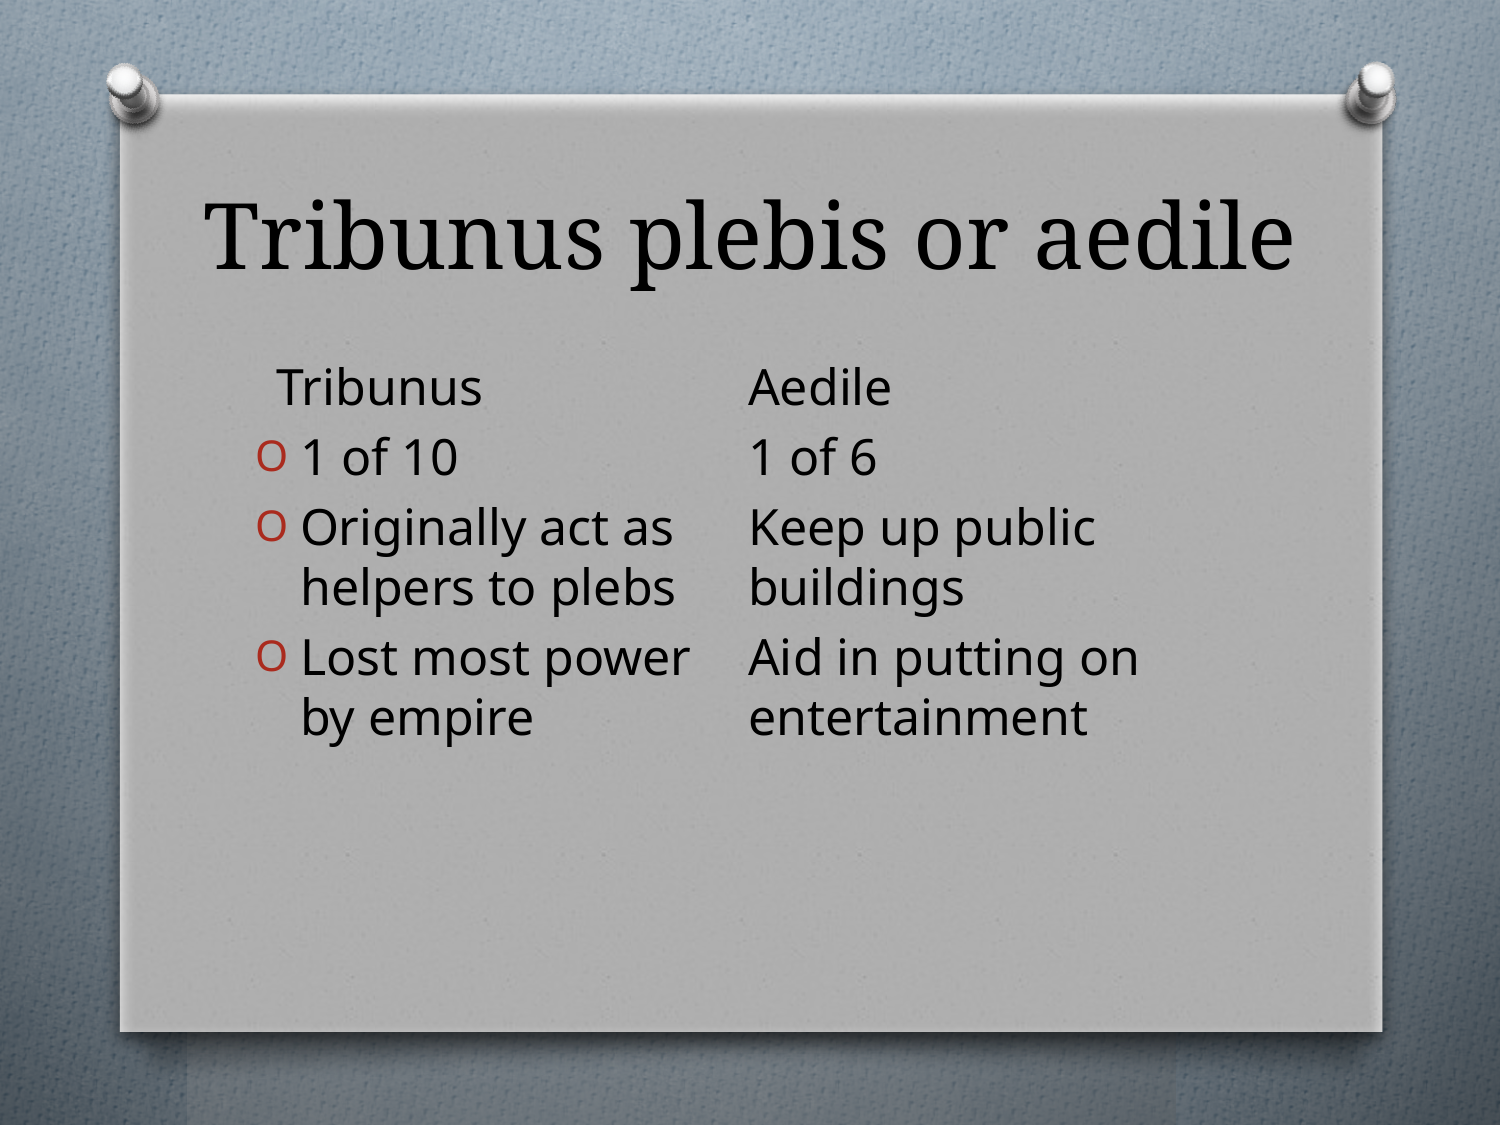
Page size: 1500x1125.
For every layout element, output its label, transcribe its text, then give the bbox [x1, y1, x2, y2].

title Tribunus plebis or aedile [179, 134, 1323, 332]
list Tribunus 1 of 10 Originally act as helpers to plebs Lost most power by empire Aedile 1 of 6 Keep up public buildings Aid in putting on entertainment [240, 347, 1257, 939]
picture [1317, 35, 1439, 156]
picture [75, 29, 198, 153]
